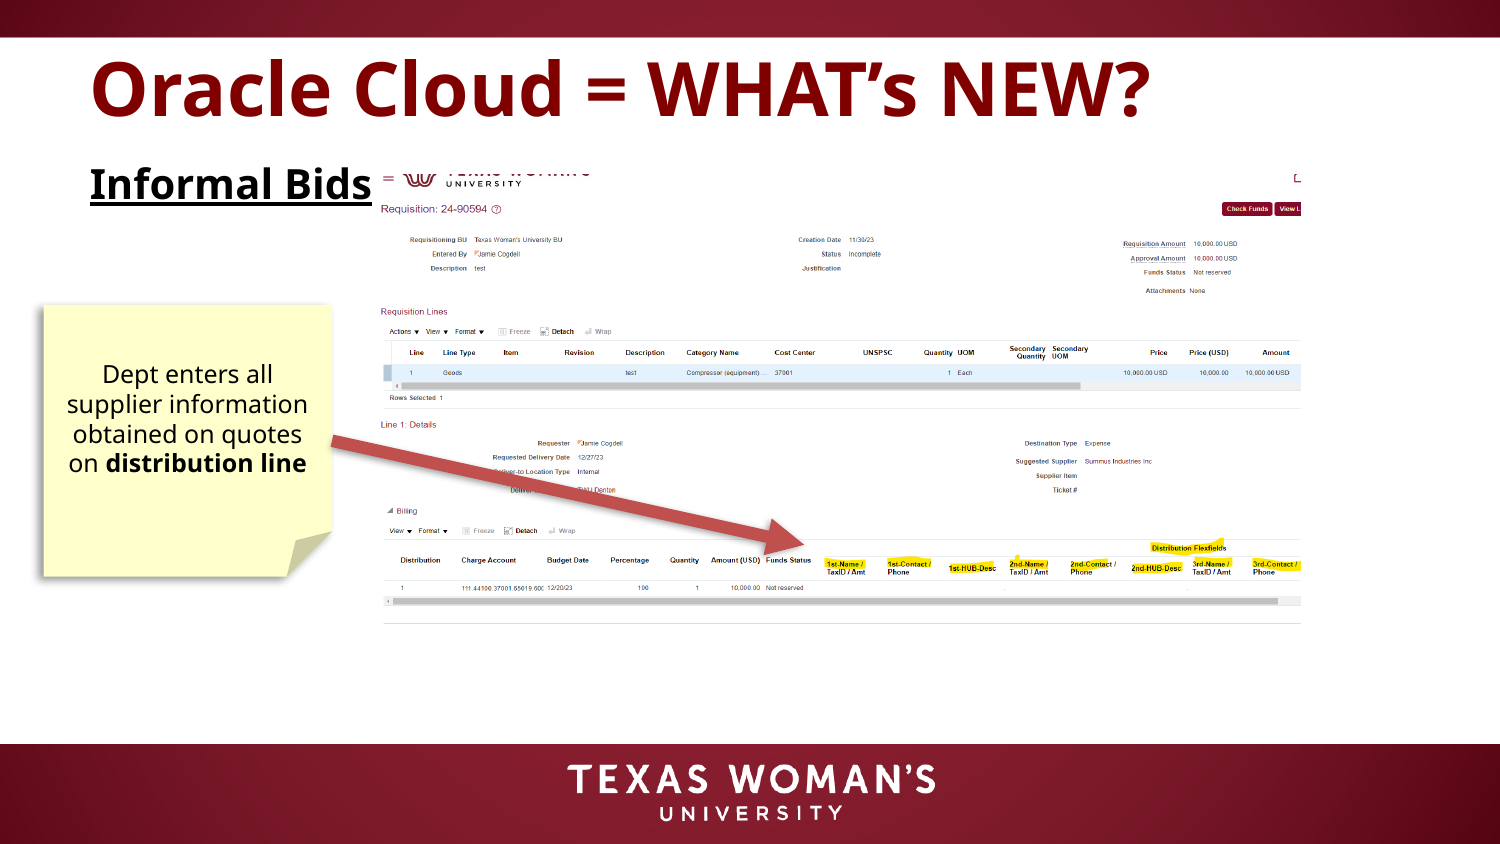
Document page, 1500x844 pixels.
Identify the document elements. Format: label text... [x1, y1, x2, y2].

picture [0, 0, 1500, 844]
title Oracle Cloud = WHAT’s NEW? [75, 33, 1425, 150]
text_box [331, 440, 805, 546]
text_box Dept enters all supplier information obtained on quotes on distribution line [42, 304, 333, 578]
list Informal Bids [75, 150, 1425, 206]
